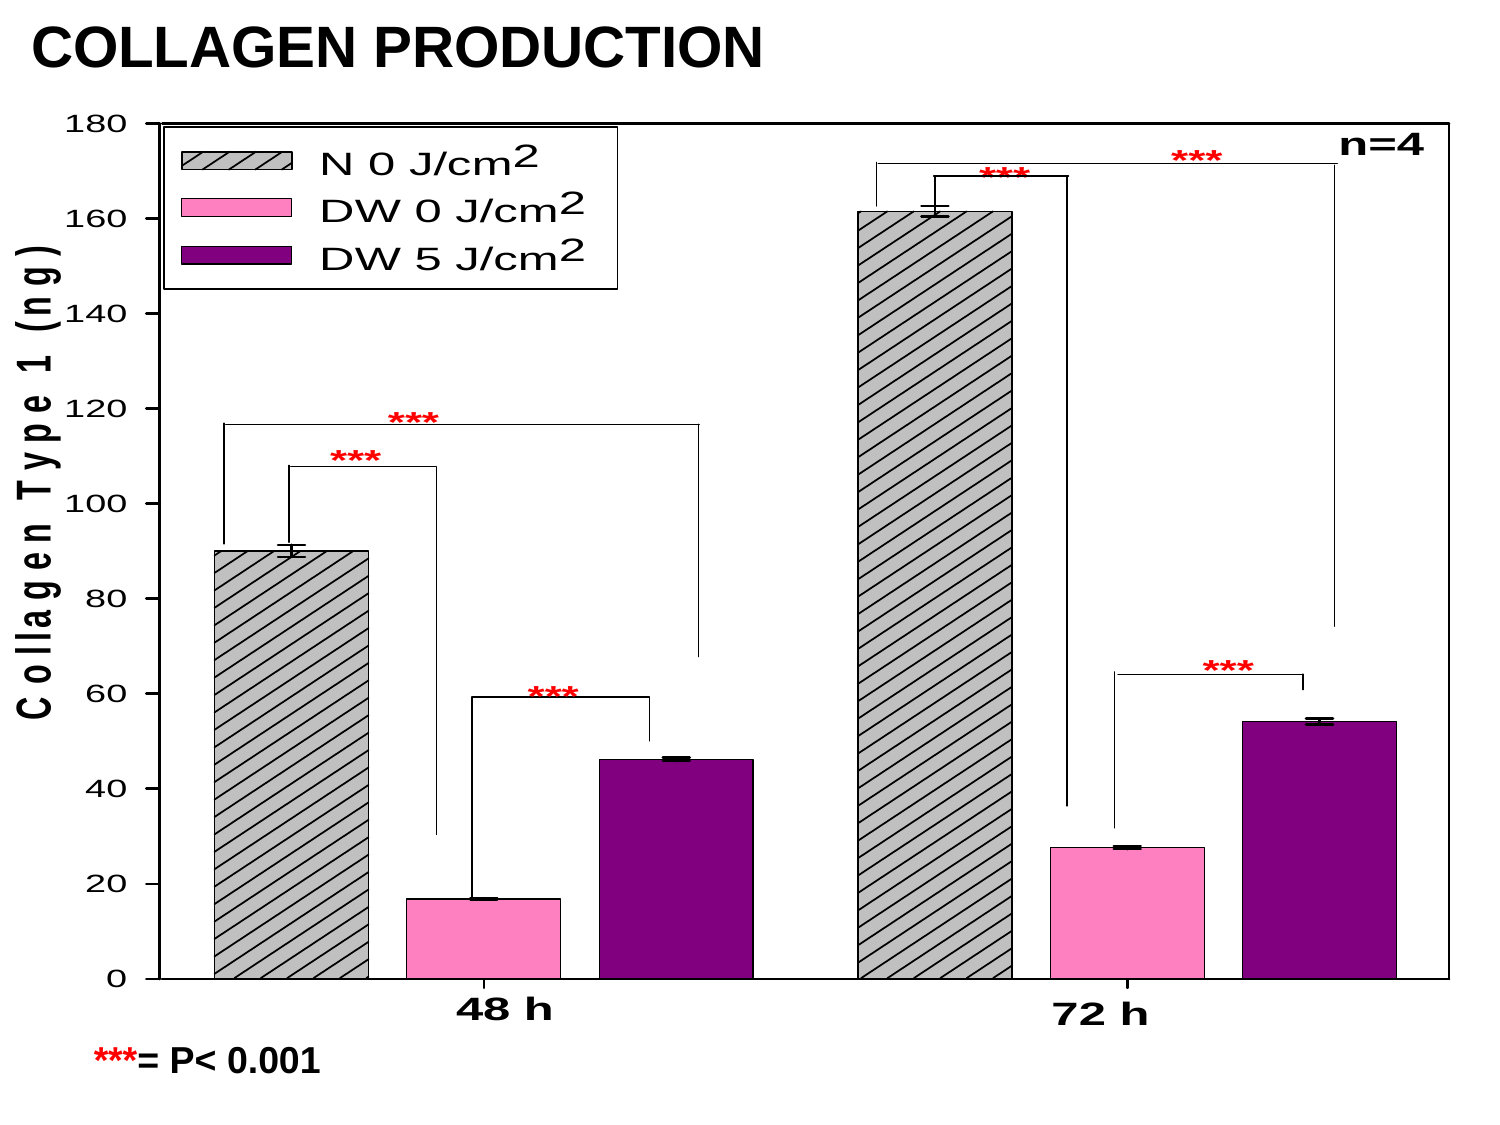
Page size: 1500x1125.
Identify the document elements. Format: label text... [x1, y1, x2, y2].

title COLLAGEN PRODUCTION [0, 0, 1500, 88]
picture [0, 89, 1500, 1125]
